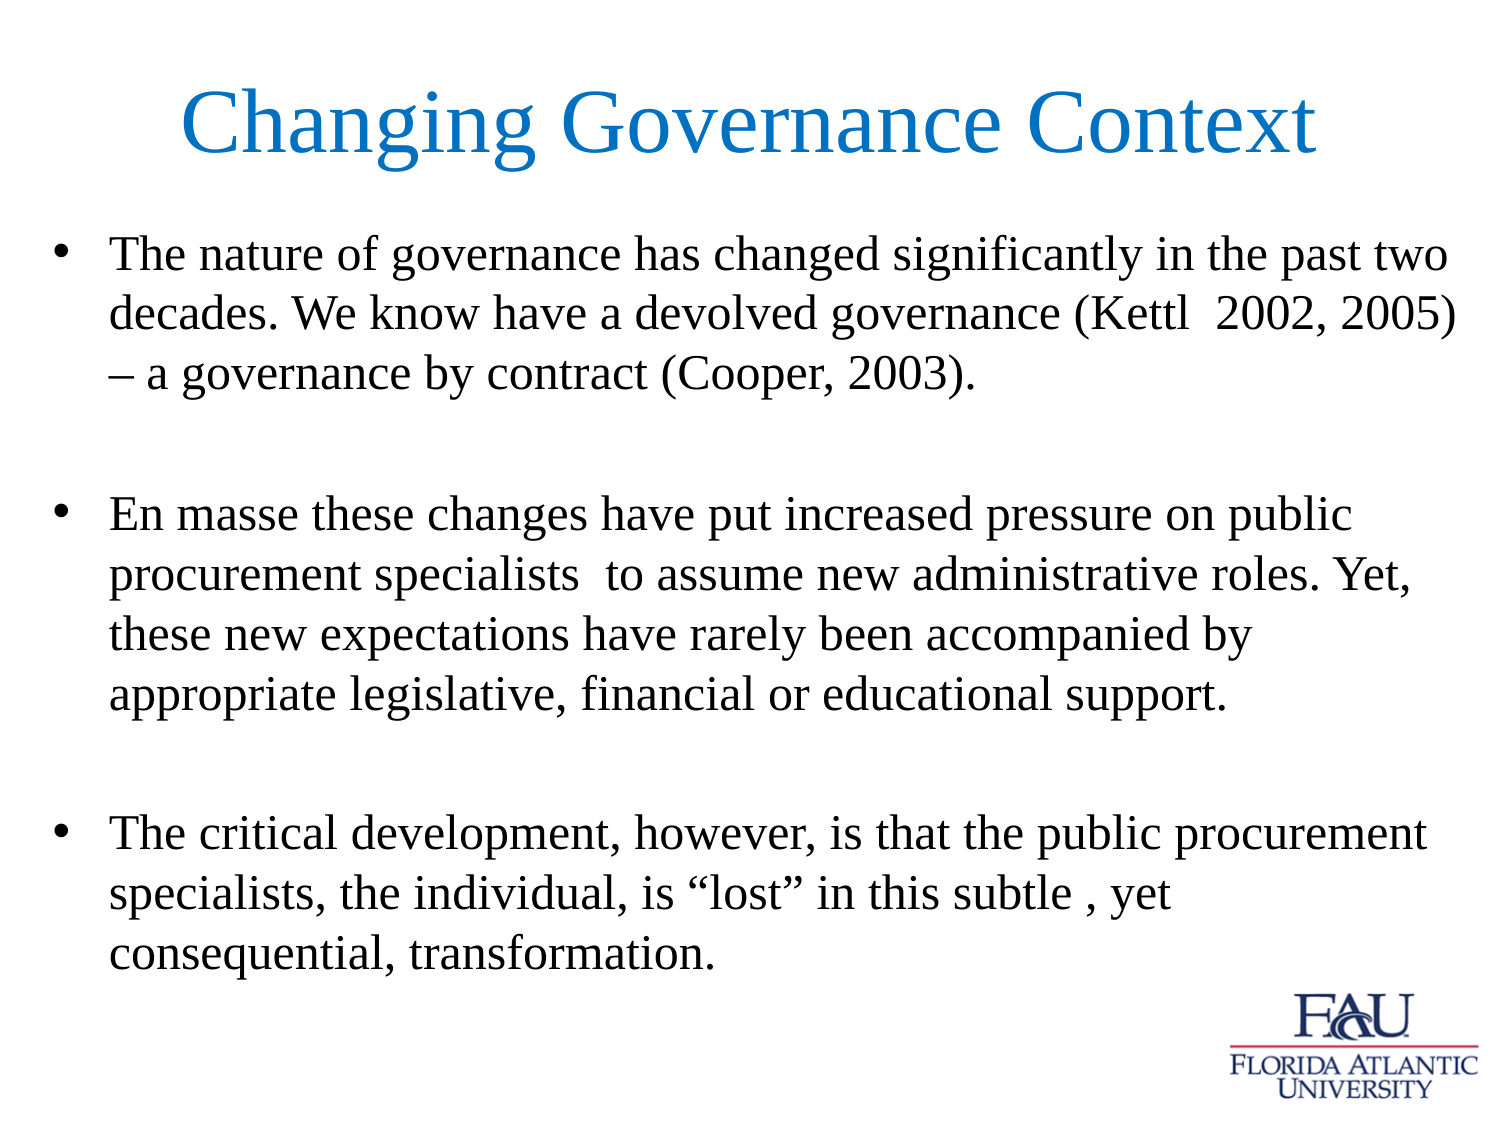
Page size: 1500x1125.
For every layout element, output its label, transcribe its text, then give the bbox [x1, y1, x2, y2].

picture [1223, 987, 1485, 1106]
title Changing Governance Context [75, 45, 1425, 188]
list The nature of governance has changed significantly in the past two decades. We know have a devolved governance (Kettl 2002, 2005) – a governance by contract (Cooper, 2003). En masse these changes have put increased pressure on public procurement specialists to assume new administrative roles. Yet, these new expectations have rarely been accompanied by appropriate legislative, financial or educational support. The critical development, however, is that the public procurement specialists, the individual, is “lost” in this subtle , yet consequential, transformation. [37, 212, 1475, 1100]
